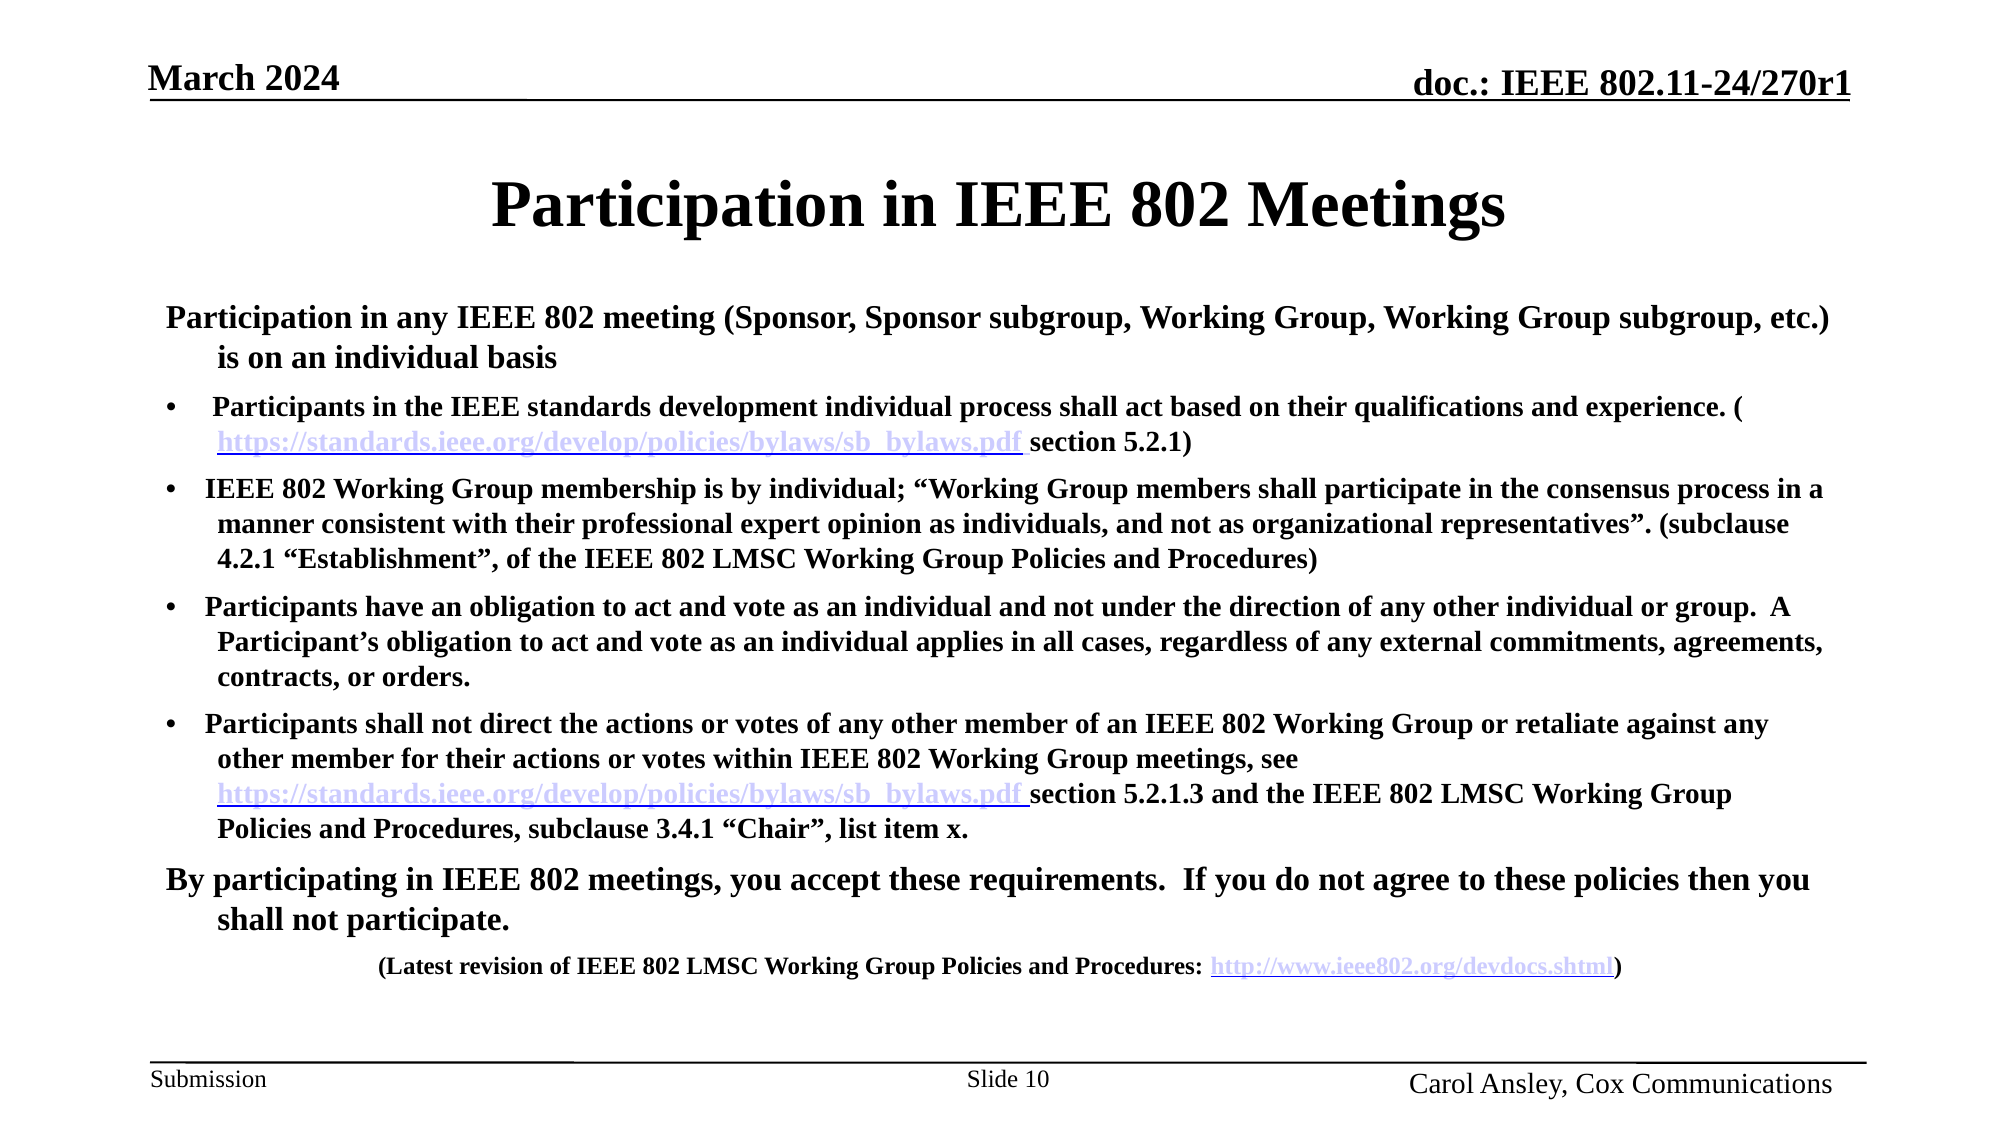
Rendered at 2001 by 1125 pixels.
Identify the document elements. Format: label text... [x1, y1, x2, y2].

slide_number Slide 10 [950, 1061, 1067, 1123]
list Participation in any IEEE 802 meeting (Sponsor, Sponsor subgroup, Working Group, Working Group subgroup, etc.) is on an individual basis • Participants in the IEEE standards development individual process shall act based on their qualifications and experience. (https://standards.ieee.org/develop/policies/bylaws/sb_bylaws.pdf section 5.2.1) • IEEE 802 Working Group membership is by individual; “Working Group members shall participate in the consensus process in a manner consistent with their professional expert opinion as individuals, and not as organizational representatives”. (subclause 4.2.1 “Establishment”, of the IEEE 802 LMSC Working Group Policies and Procedures) • Participants have an obligation to act and vote as an individual and not under the direction of any other individual or group. A Participant’s obligation to act and vote as an individual applies in all cases, regardless of any external commitments, agreements, contracts, or orders. • Participants shall not direct the actions or votes of any other member of an IEEE 802 Working Group or retaliate against any other member for their actions or votes within IEEE 802 Working Group meetings, see https://standards.ieee.org/develop/policies/bylaws/sb_bylaws.pdf section 5.2.1.3 and the IEEE 802 LMSC Working Group Policies and Procedures, subclause 3.4.1 “Chair”, list item x. By participating in IEEE 802 meetings, you accept these requirements. If you do not agree to these policies then you shall not participate. (Latest revision of IEEE 802 LMSC Working Group Policies and Procedures: http://www.ieee802.org/devdocs.shtml) [149, 286, 1850, 1026]
title Participation in IEEE 802 Meetings [149, 112, 1850, 286]
